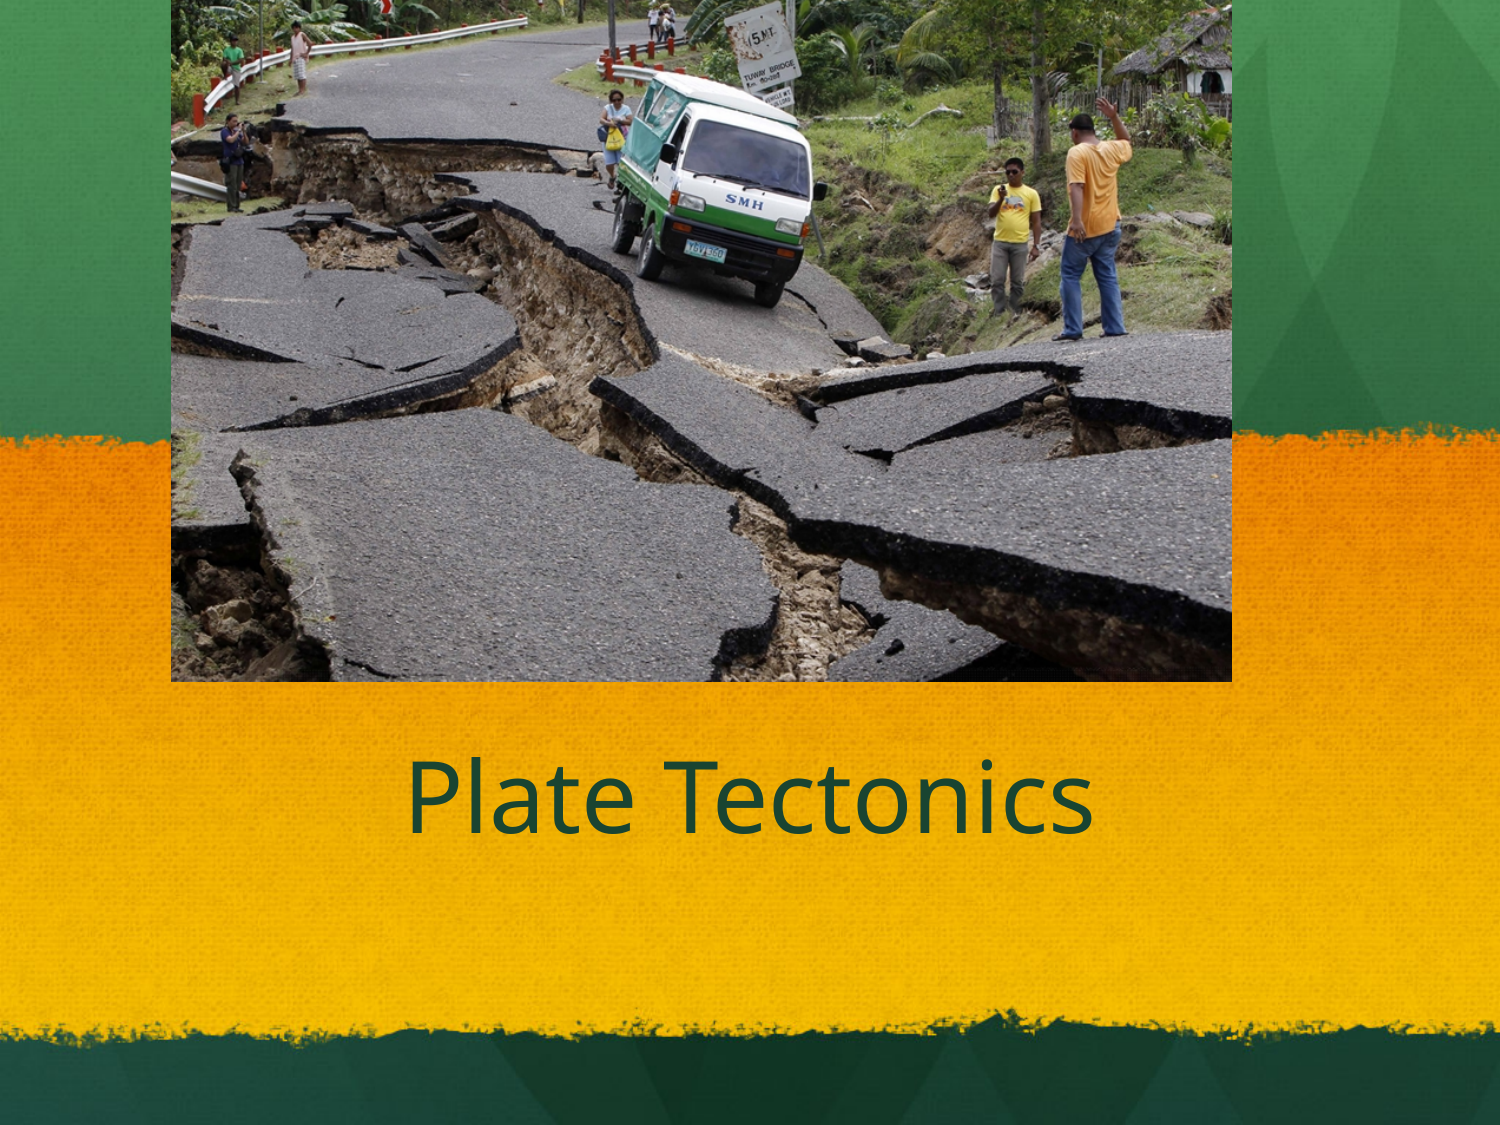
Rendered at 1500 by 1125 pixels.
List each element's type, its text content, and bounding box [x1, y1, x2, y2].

title Plate Tectonics [388, 619, 1500, 861]
picture [0, 0, 1500, 1125]
